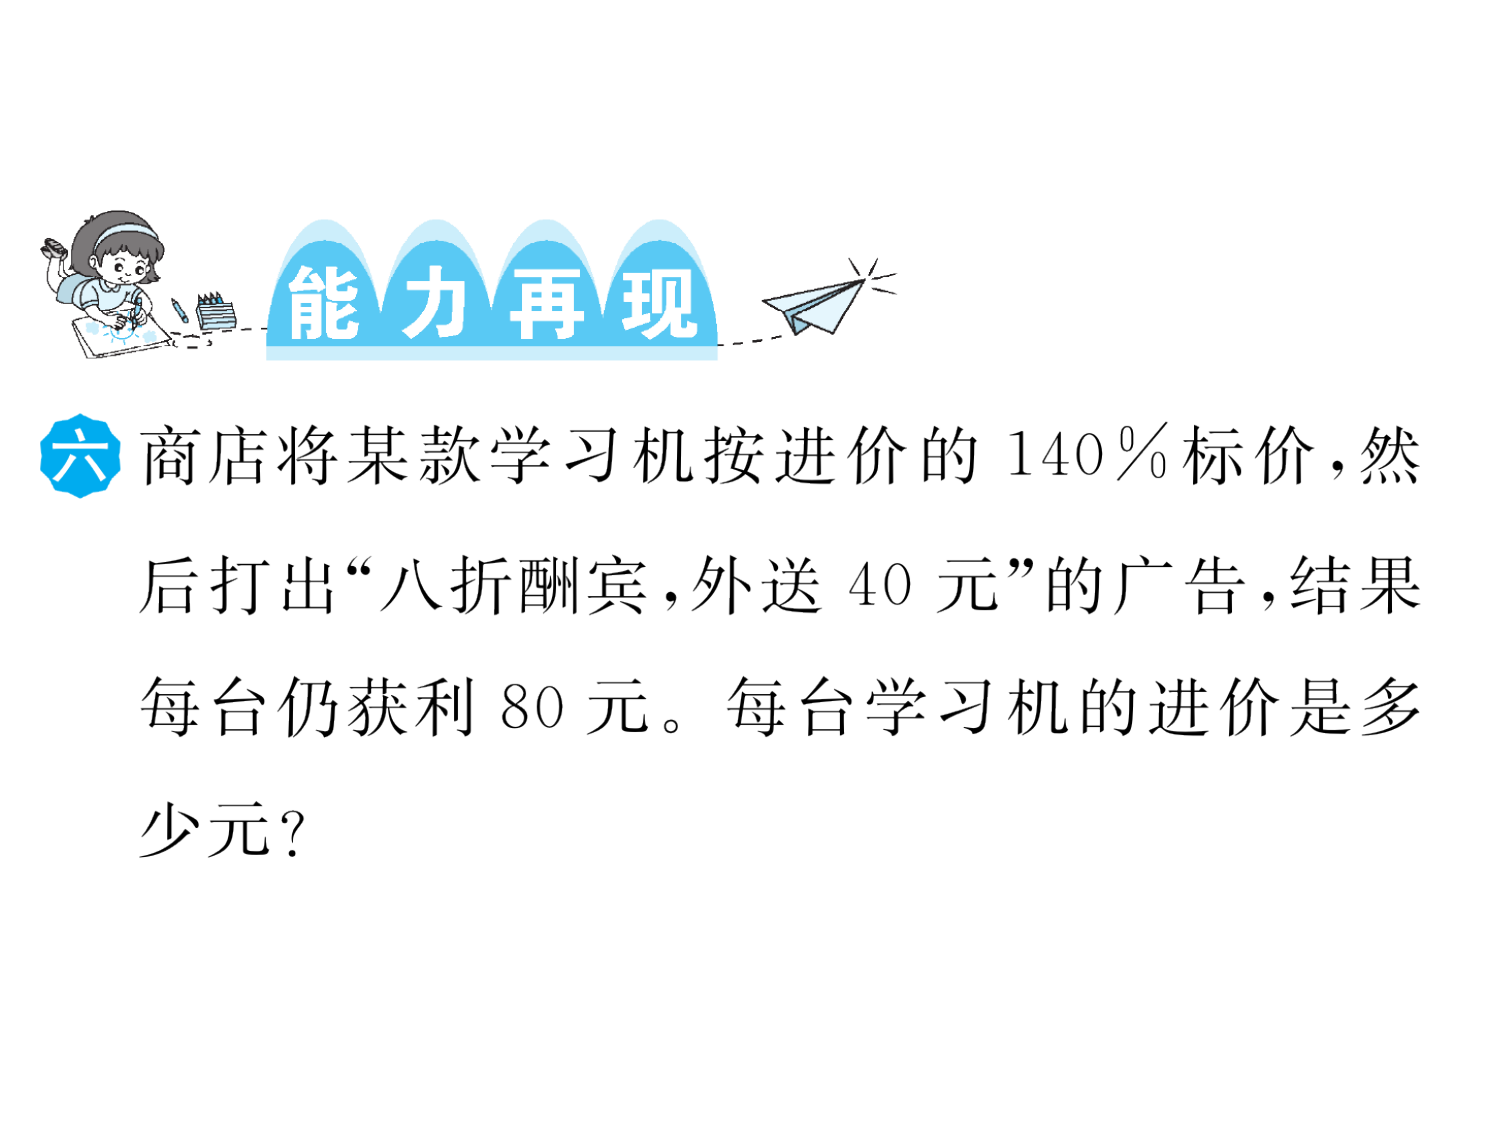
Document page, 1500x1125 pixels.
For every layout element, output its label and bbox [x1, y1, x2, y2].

picture [35, 177, 1453, 889]
